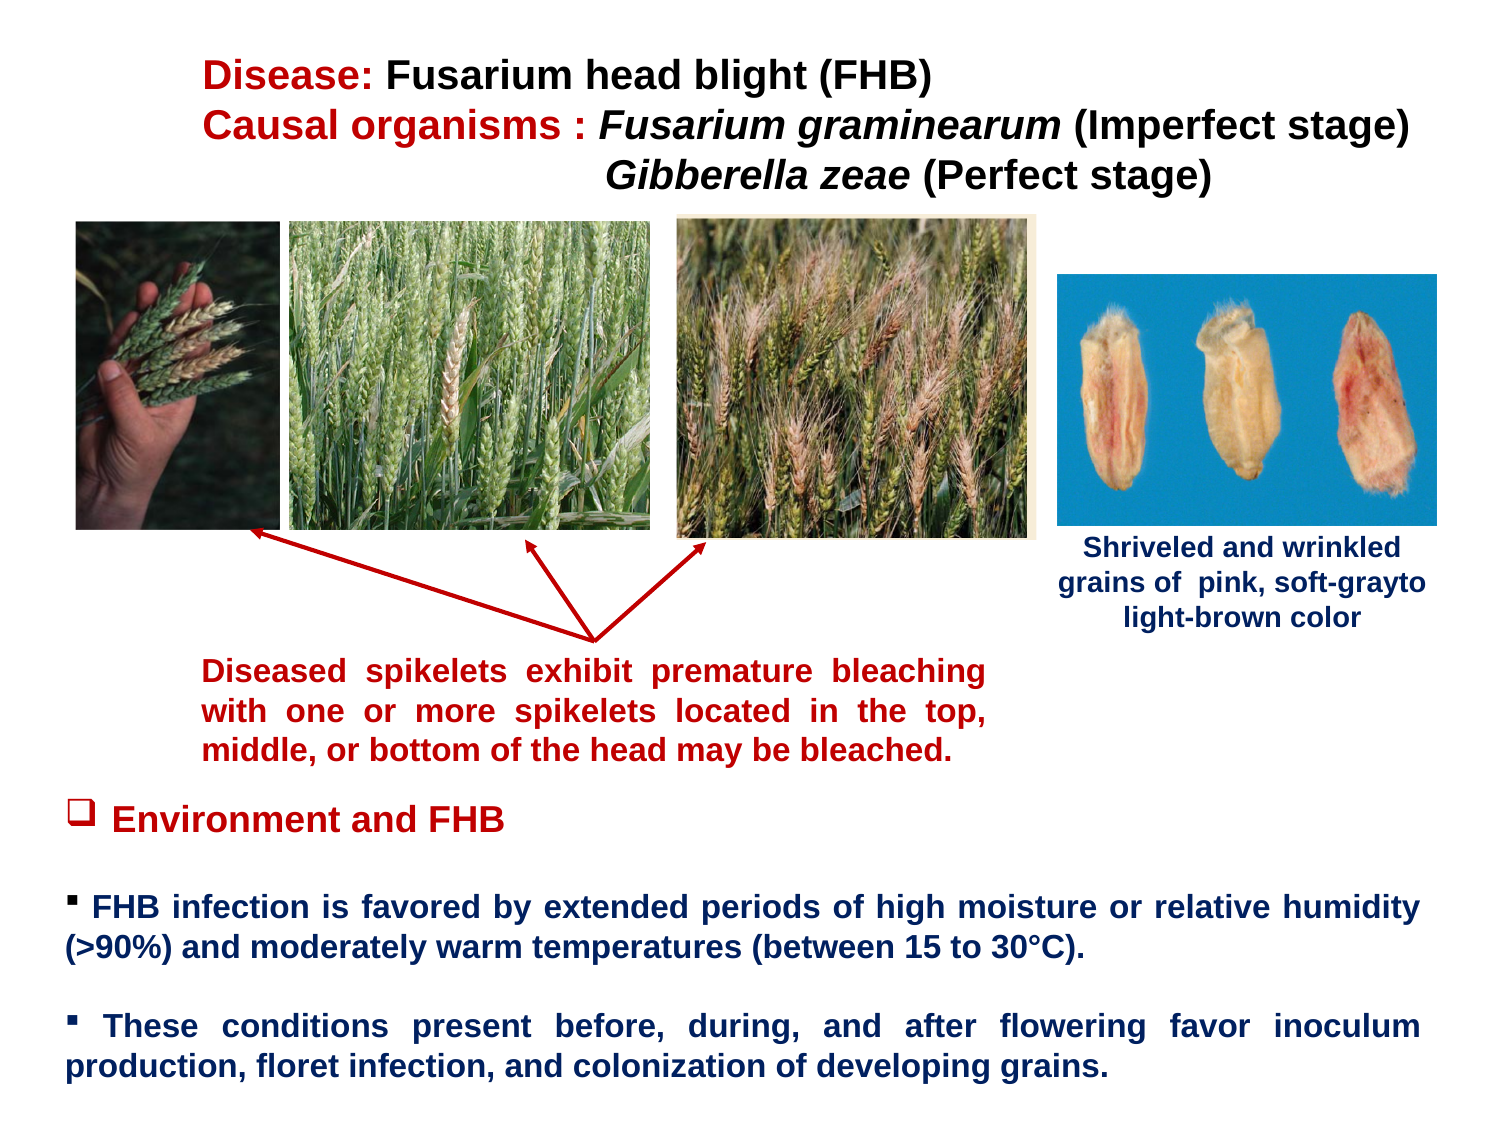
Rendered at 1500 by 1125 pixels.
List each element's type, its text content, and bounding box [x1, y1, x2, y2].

text_box Disease: Fusarium head blight (FHB) Causal organisms : Fusarium graminearum (Imperfect stage) Gibberella zeae (Perfect stage) [187, 40, 1500, 206]
text_box Diseased spikelets exhibit premature bleaching with one or more spikelets located in the top, middle, or bottom of the head may be bleached. [186, 641, 1003, 776]
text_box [524, 539, 595, 642]
text_box Shriveled and wrinkled grains of pink, soft-grayto light-brown color [1034, 521, 1450, 641]
picture [23, 221, 650, 530]
picture [1079, 301, 1155, 491]
picture [676, 214, 1037, 541]
picture [1192, 296, 1284, 481]
text_box Environment and FHB FHB infection is favored by extended periods of high moisture or relative humidity (>90%) and moderately warm temperatures (between 15 to 30°C). These conditions present before, during, and after flowering favor inoculum production, floret infection, and colonization of developing grains. [50, 787, 1438, 1092]
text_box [249, 529, 595, 642]
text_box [594, 541, 707, 642]
picture [1332, 310, 1419, 499]
